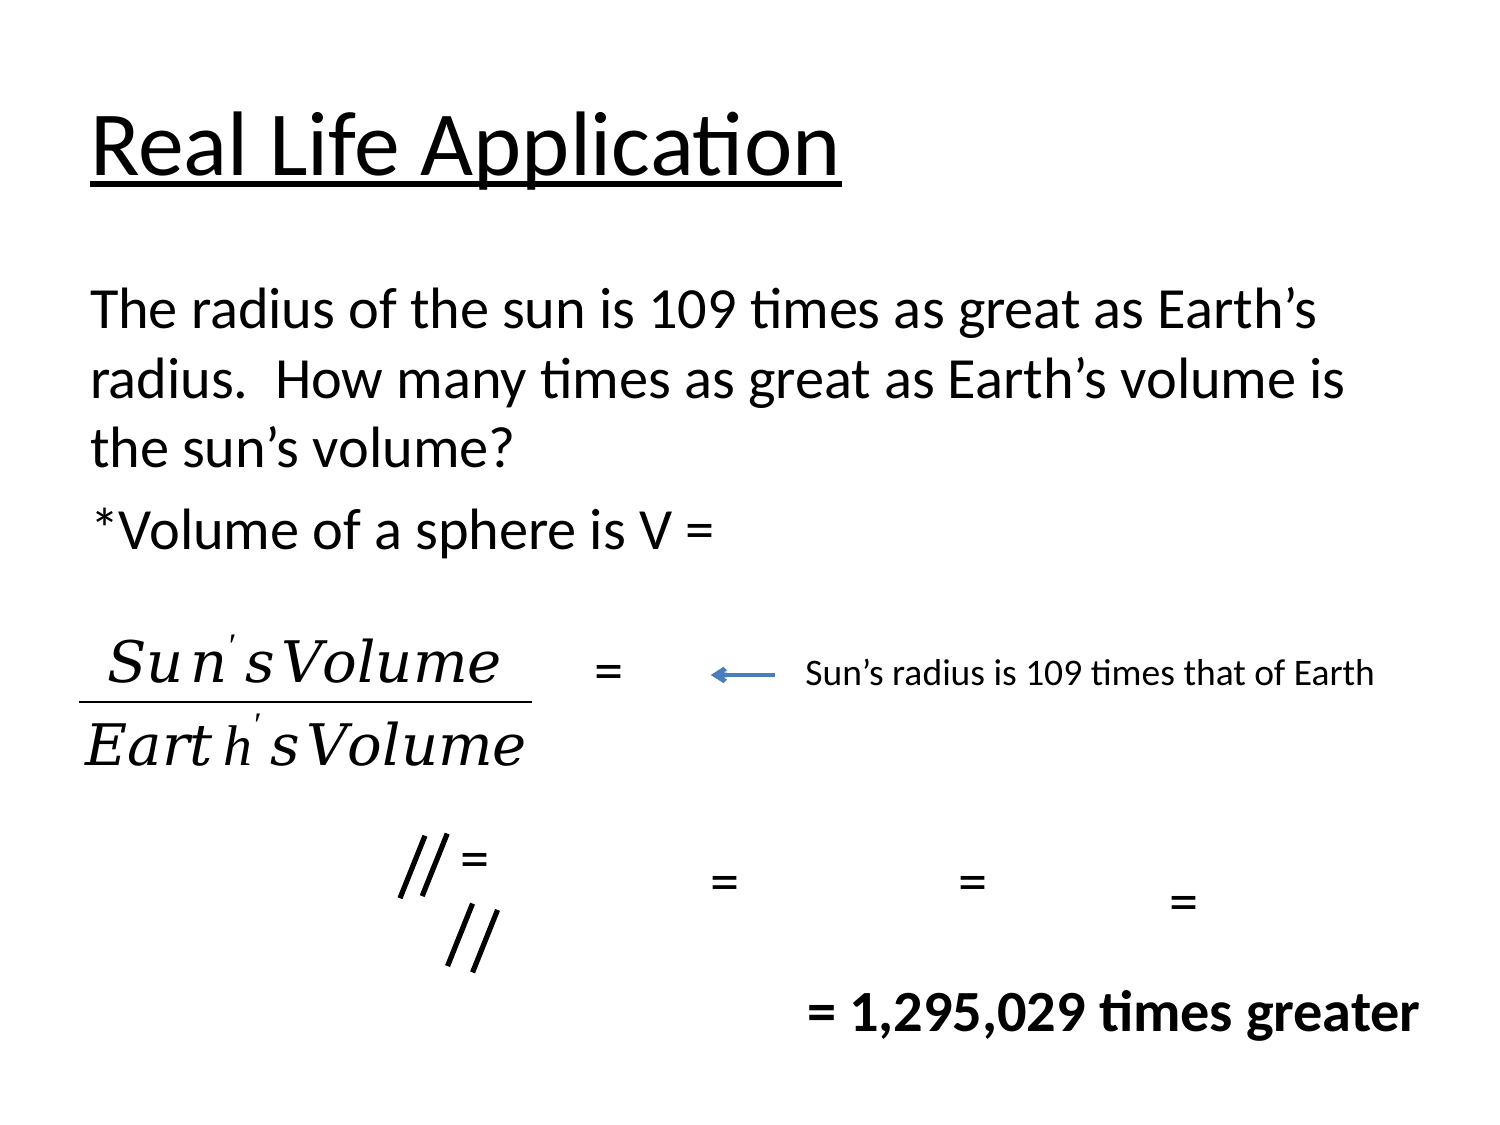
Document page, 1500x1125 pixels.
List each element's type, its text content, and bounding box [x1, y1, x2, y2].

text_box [399, 835, 418, 899]
text_box = 1,295,029 times greater [792, 966, 1436, 1051]
text_box Sun’s radius is 109 times that of Earth [790, 640, 1391, 701]
title Real Life Application [75, 45, 1425, 233]
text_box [472, 909, 498, 973]
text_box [447, 903, 473, 967]
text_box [421, 833, 448, 897]
